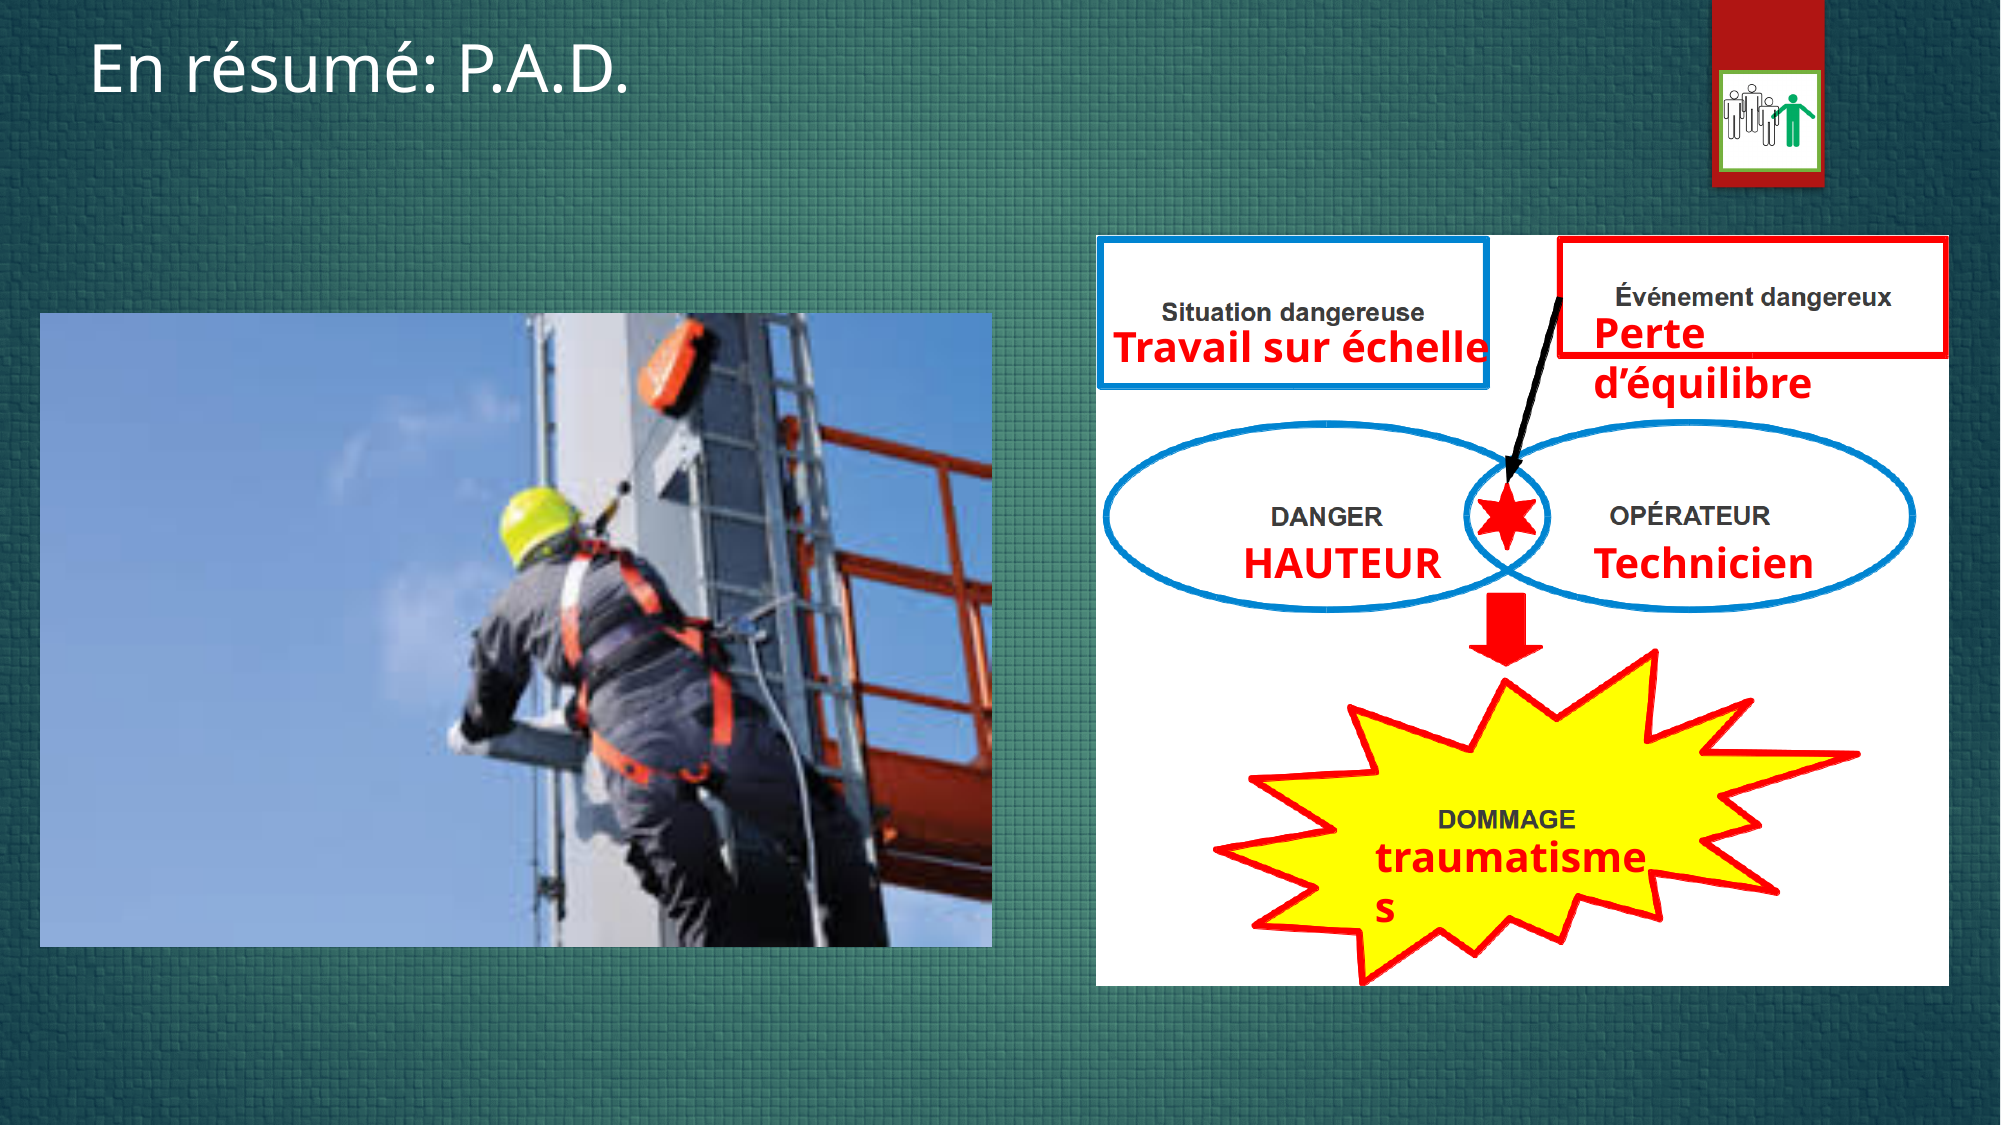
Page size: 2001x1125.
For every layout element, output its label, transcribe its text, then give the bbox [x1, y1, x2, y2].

picture [1718, 70, 1821, 172]
text_box En résumé: P.A.D. [74, 18, 749, 113]
picture [1096, 235, 1950, 987]
picture [40, 313, 992, 947]
